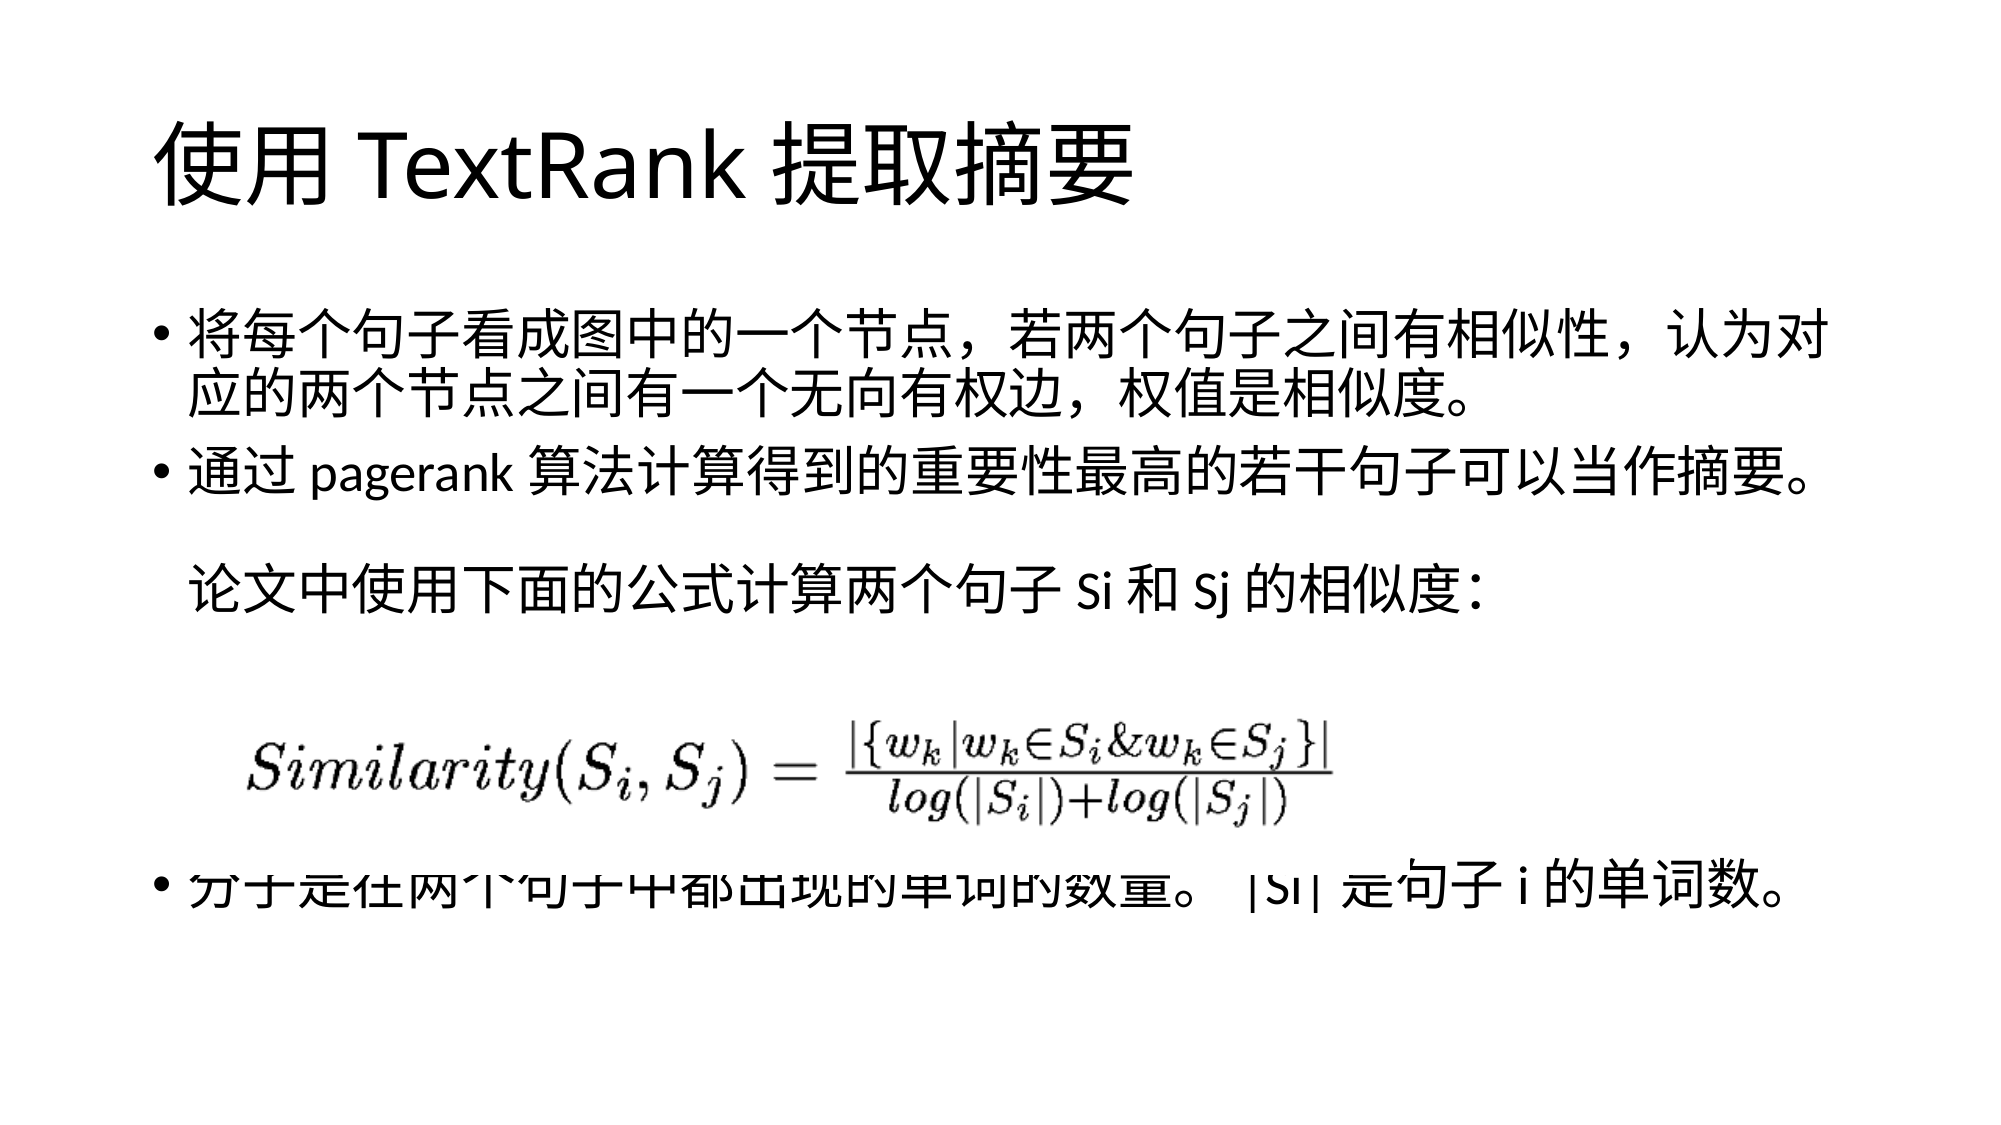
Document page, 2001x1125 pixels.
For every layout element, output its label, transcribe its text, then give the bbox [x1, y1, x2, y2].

title 使用TextRank提取摘要 [137, 59, 1863, 278]
list 将每个句子看成图中的一个节点，若两个句子之间有相似性，认为对应的两个节点之间有一个无向有权边，权值是相似度。 通过pagerank算法计算得到的重要性最高的若干句子可以当作摘要。 论文中使用下面的公式计算两个句子Si和Sj的相似度： 分子是在两个句子中都出现的单词的数量。|Si|是句子i的单词数。 [137, 299, 1863, 1014]
picture [187, 672, 1410, 875]
